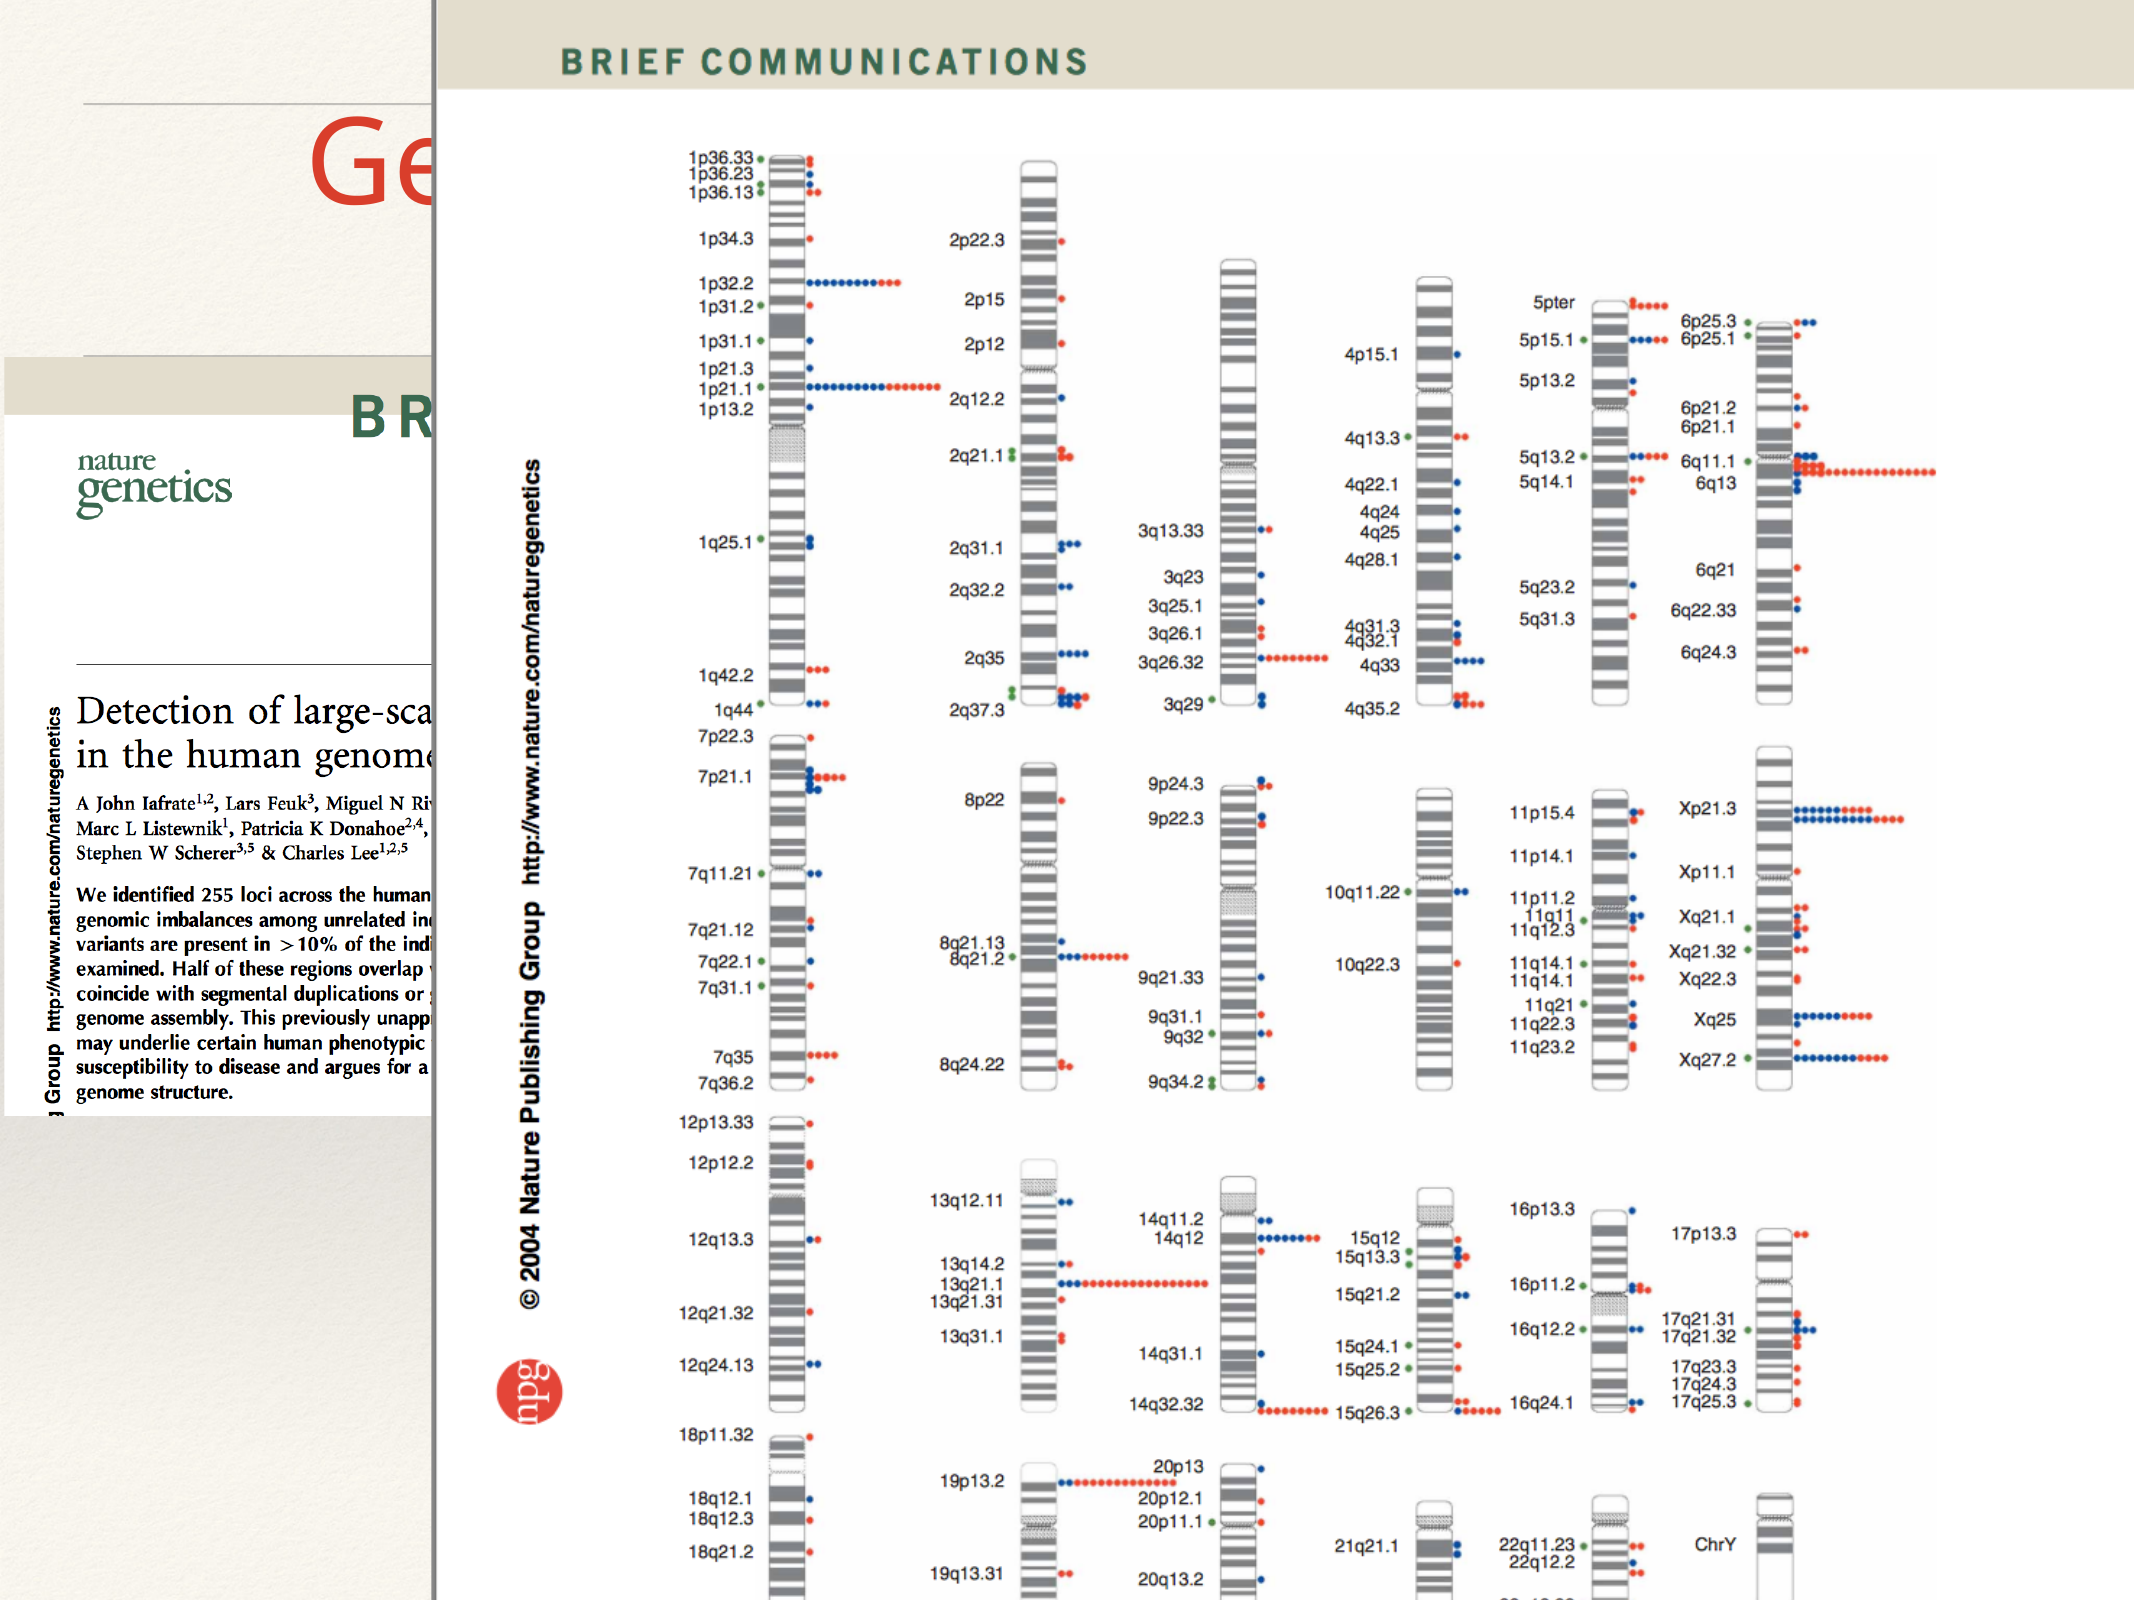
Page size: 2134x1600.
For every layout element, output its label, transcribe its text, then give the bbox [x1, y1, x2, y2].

title Genomic MICRO deletions, duplications… [82, 130, 431, 332]
picture [0, 0, 2134, 1600]
